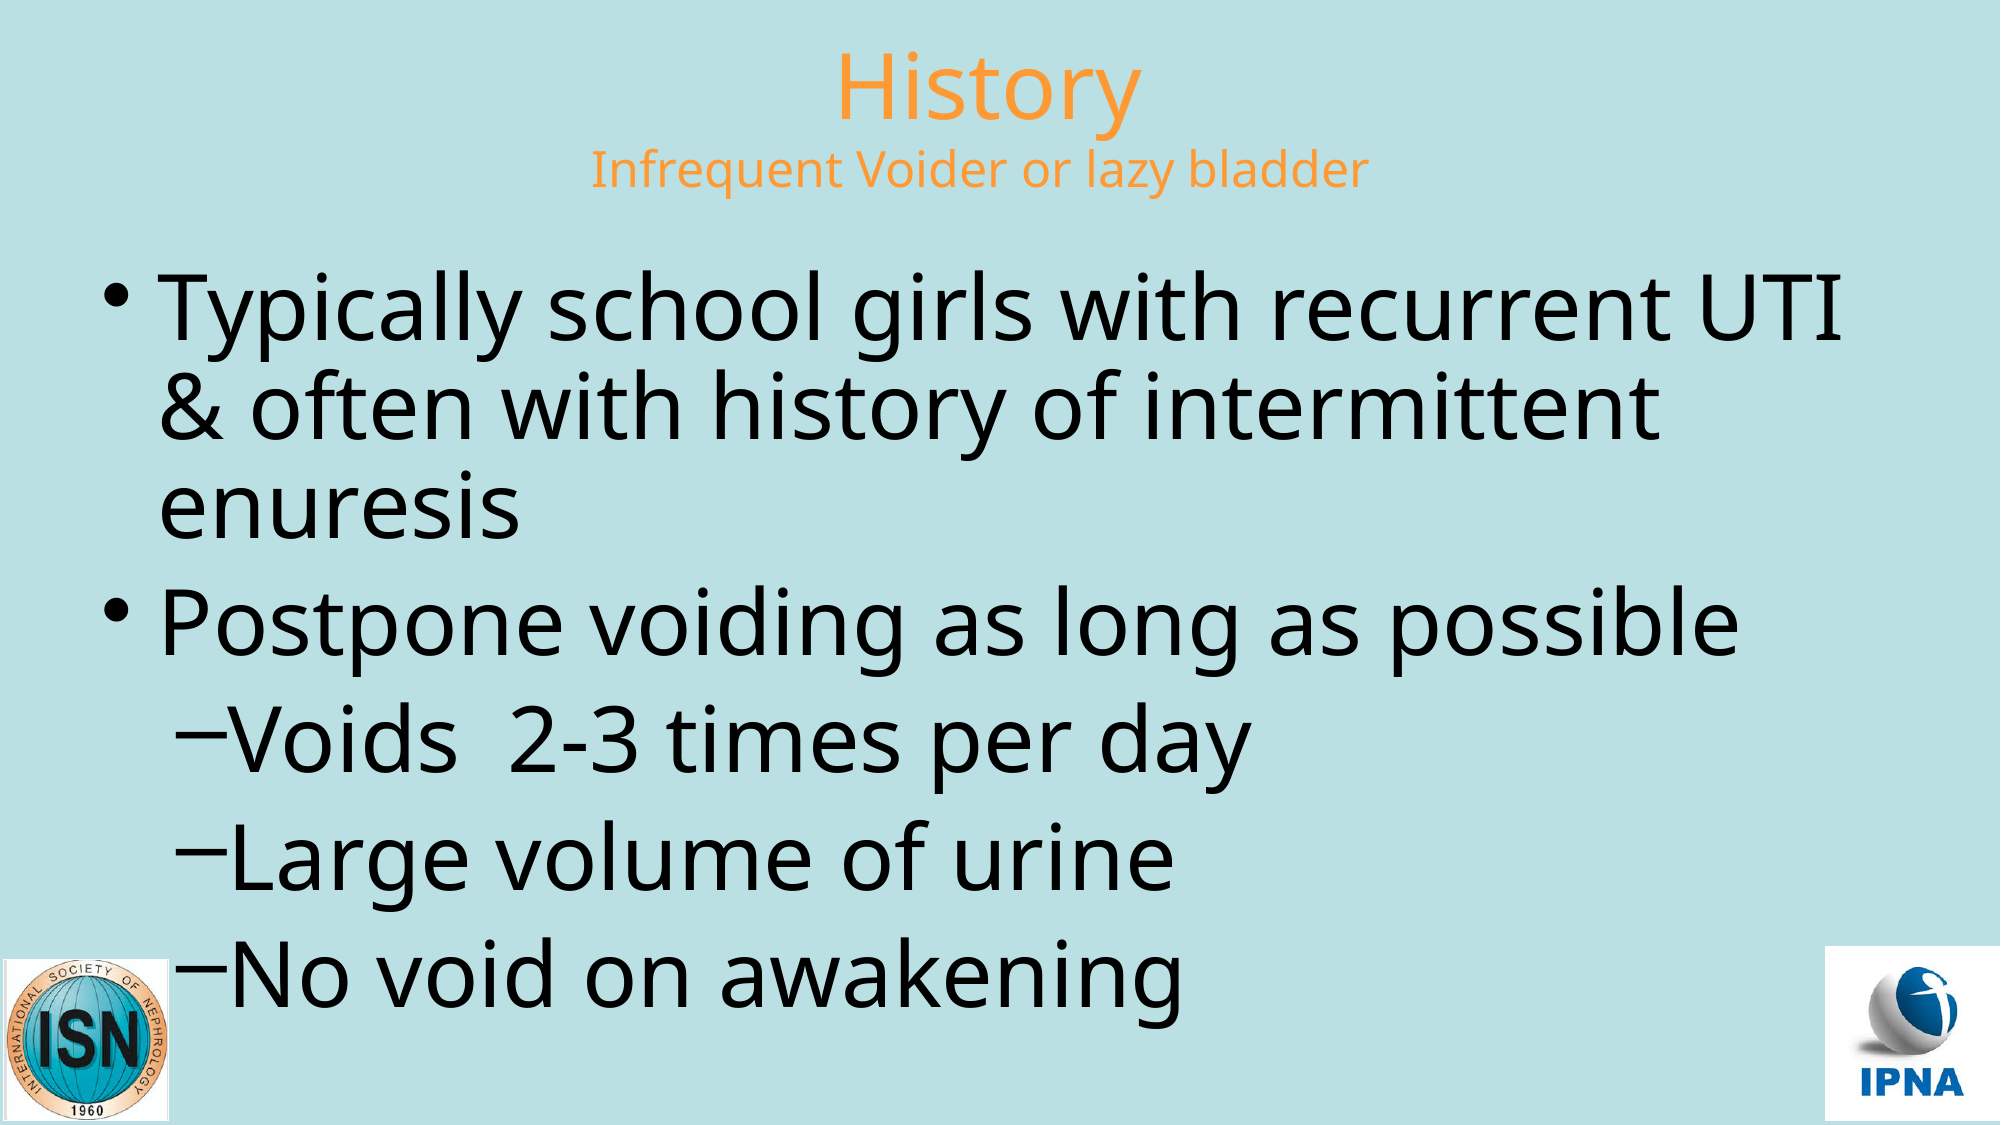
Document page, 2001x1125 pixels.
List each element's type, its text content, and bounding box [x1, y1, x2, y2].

title History Infrequent Voider or lazy bladder [275, 50, 1700, 175]
list Typically school girls with recurrent UTI & often with history of intermittent enuresis Postpone voiding as long as possible Voids 2-3 times per day Large volume of urine No void on awakening [86, 253, 1937, 1054]
picture [1825, 946, 2000, 1121]
picture [4, 960, 168, 1120]
